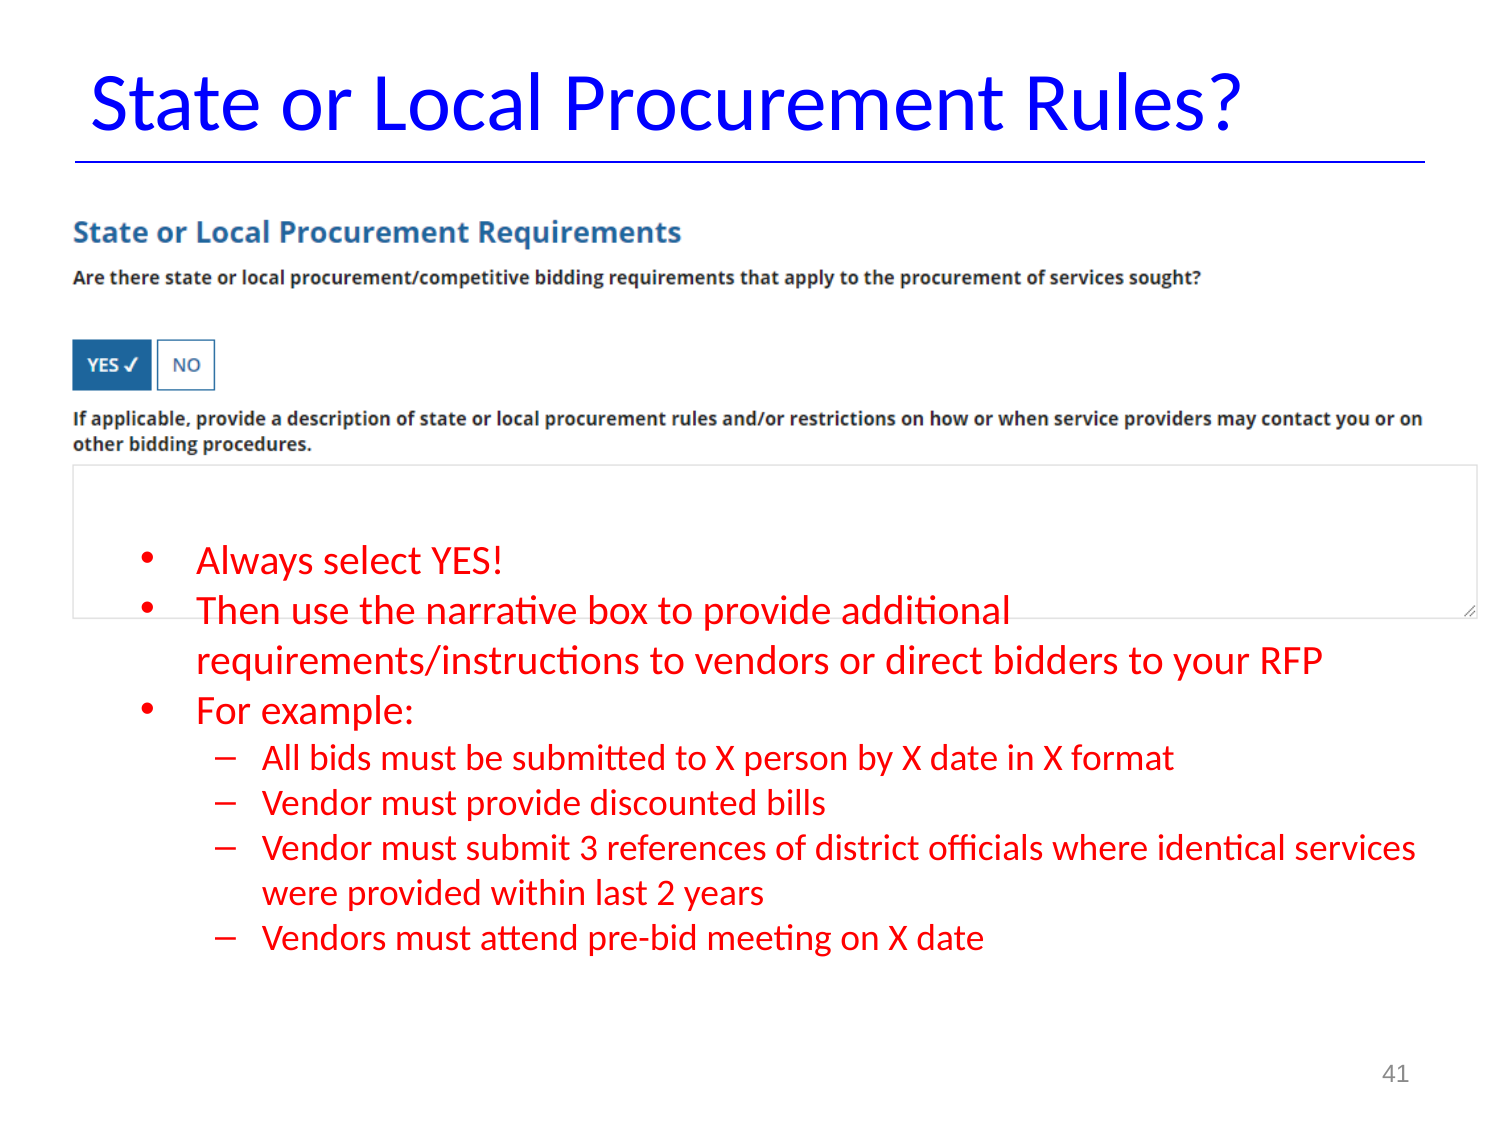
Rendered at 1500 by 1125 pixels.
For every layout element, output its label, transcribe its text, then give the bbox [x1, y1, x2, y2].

list Always select YES! Then use the narrative box to provide additional requirements/instructions to vendors or direct bidders to your RFP For example: All bids must be submitted to X person by X date in X format Vendor must provide discounted bills Vendor must submit 3 references of district officials where identical services were provided within last 2 years Vendors must attend pre-bid meeting on X date [125, 658, 1475, 975]
picture [62, 212, 1495, 651]
title State or Local Procurement Rules? [75, 3, 1425, 191]
slide_number 41 [1074, 1042, 1425, 1103]
